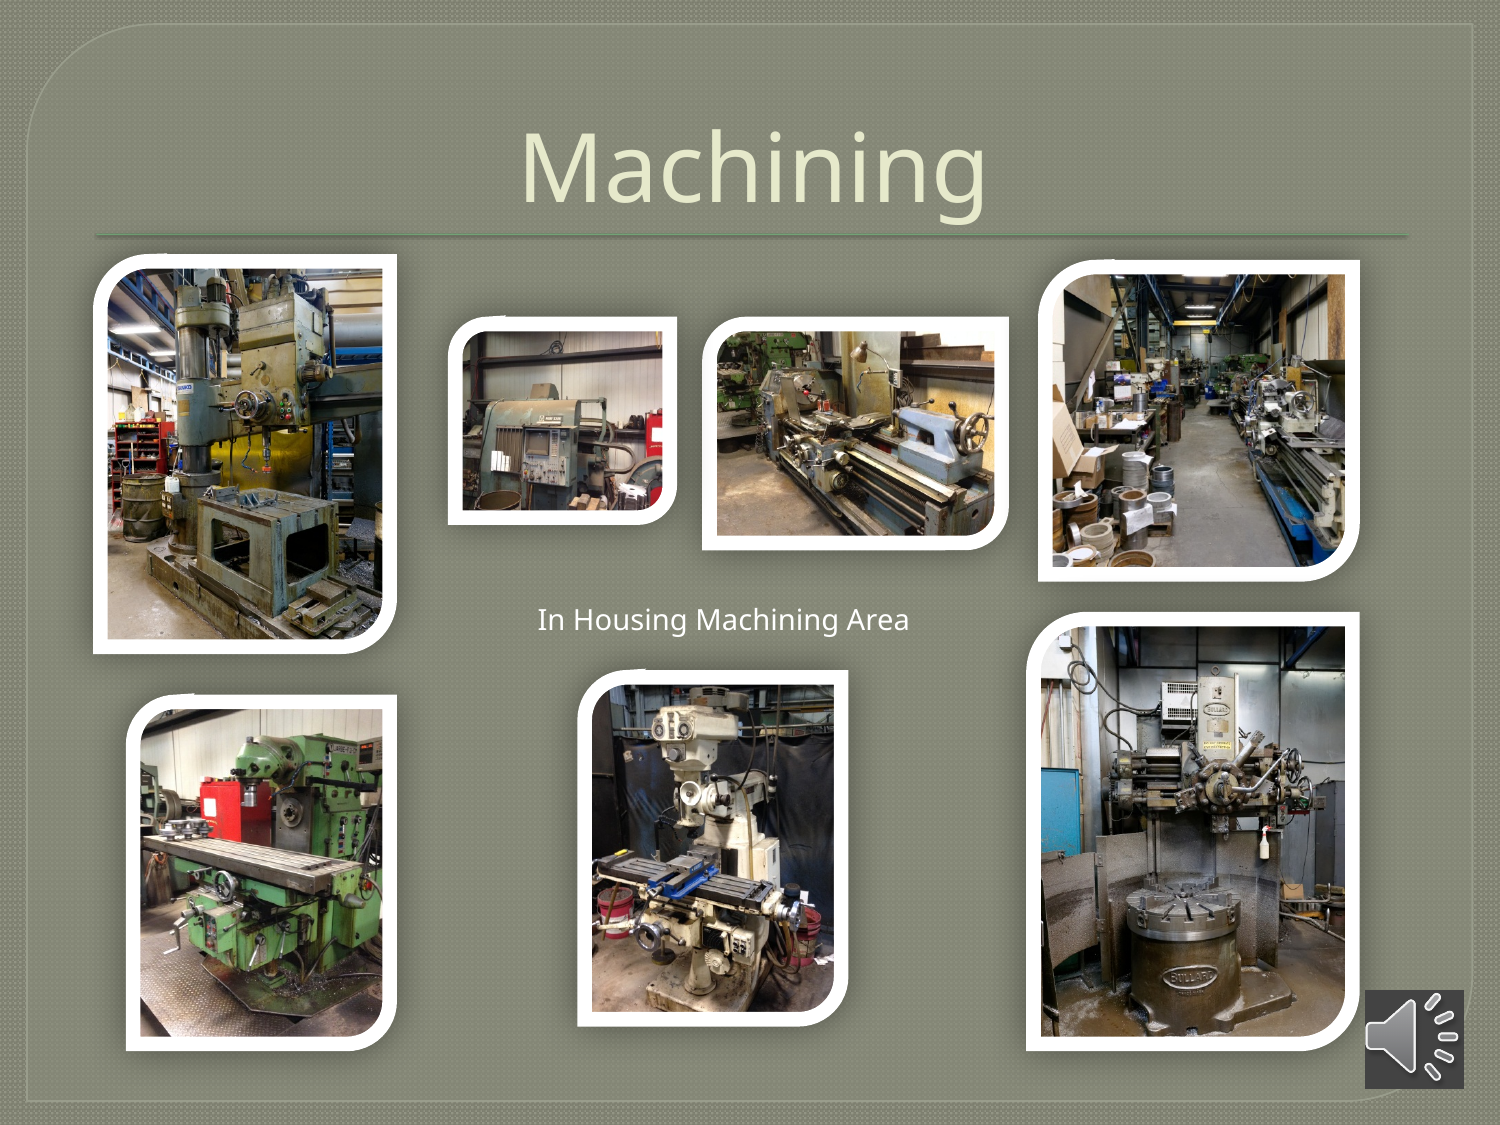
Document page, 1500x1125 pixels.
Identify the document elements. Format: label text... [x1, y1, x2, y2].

picture [454, 323, 670, 518]
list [709, 323, 1002, 544]
picture [1045, 266, 1353, 575]
text_box In Housing Machining Area [522, 593, 925, 644]
picture [1033, 618, 1353, 1045]
picture [584, 677, 842, 1020]
title Machining [75, 41, 1425, 230]
picture [1364, 989, 1465, 1090]
picture [132, 701, 390, 1045]
picture [100, 261, 390, 647]
